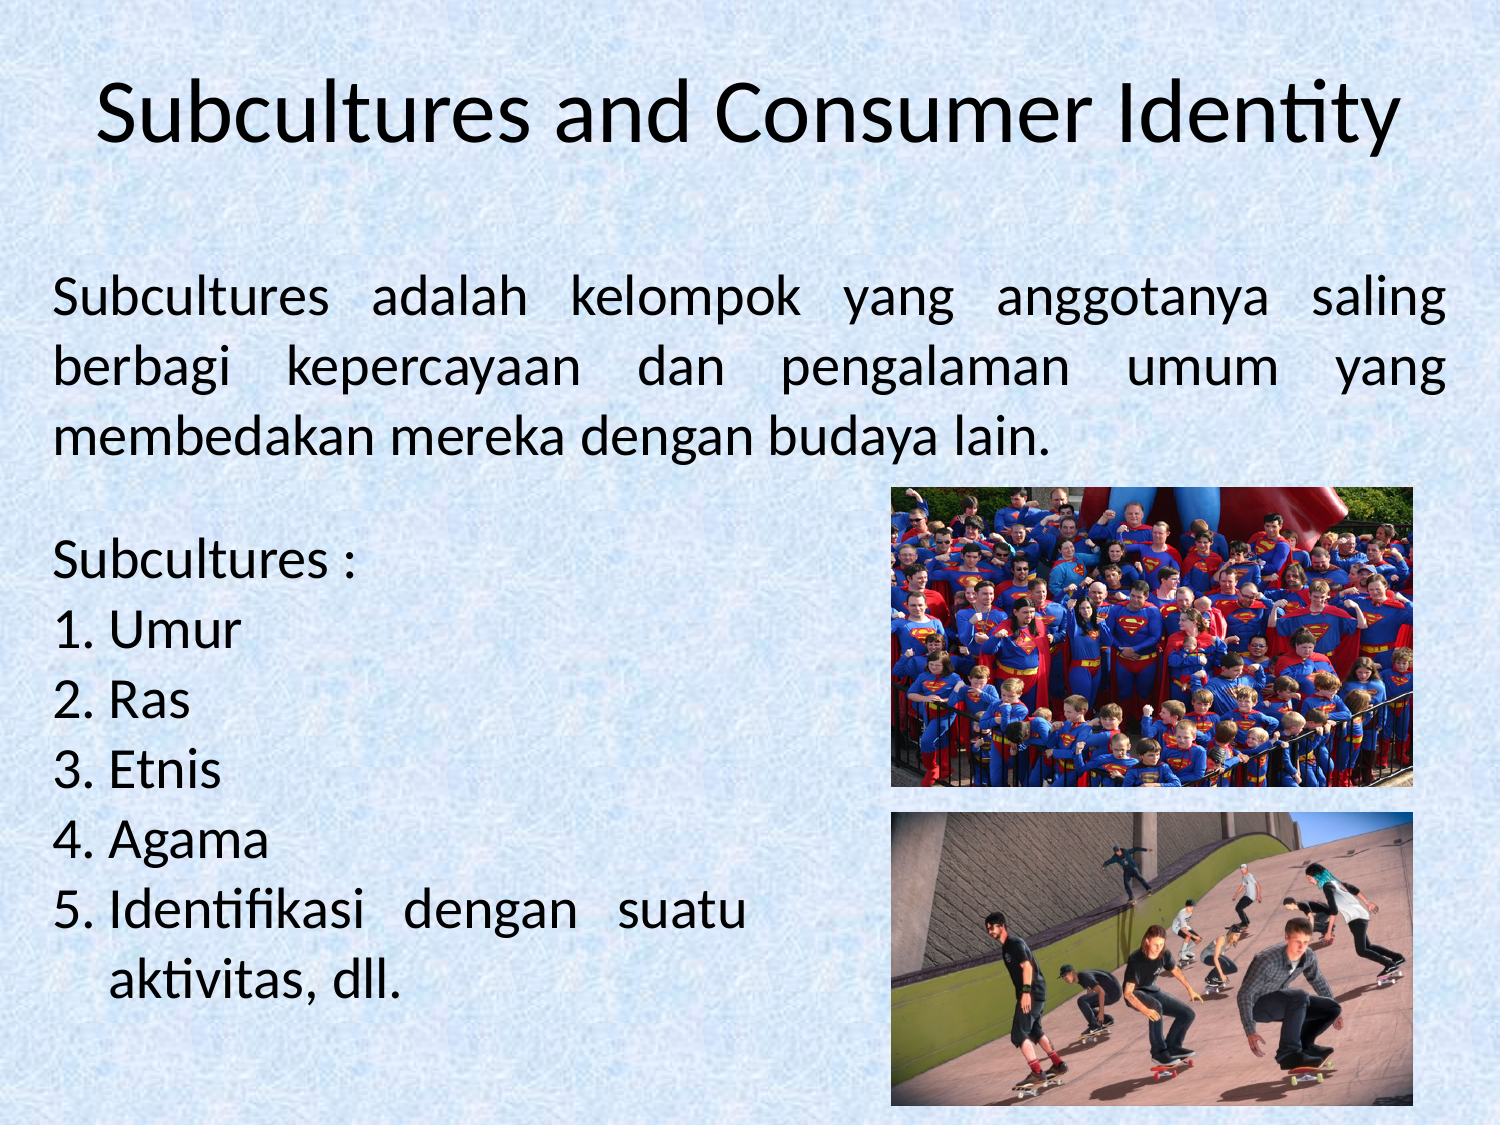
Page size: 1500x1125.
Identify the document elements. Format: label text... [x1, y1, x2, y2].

list Subcultures adalah kelompok yang anggotanya saling berbagi kepercayaan dan pengalaman umum yang membedakan mereka dengan budaya lain. [37, 249, 1463, 600]
title Subcultures and Consumer Identity [75, 12, 1425, 200]
text_box Subcultures : Umur Ras Etnis Agama Identifikasi dengan suatu aktivitas, dll. [37, 512, 763, 1018]
picture [0, 0, 1500, 1125]
